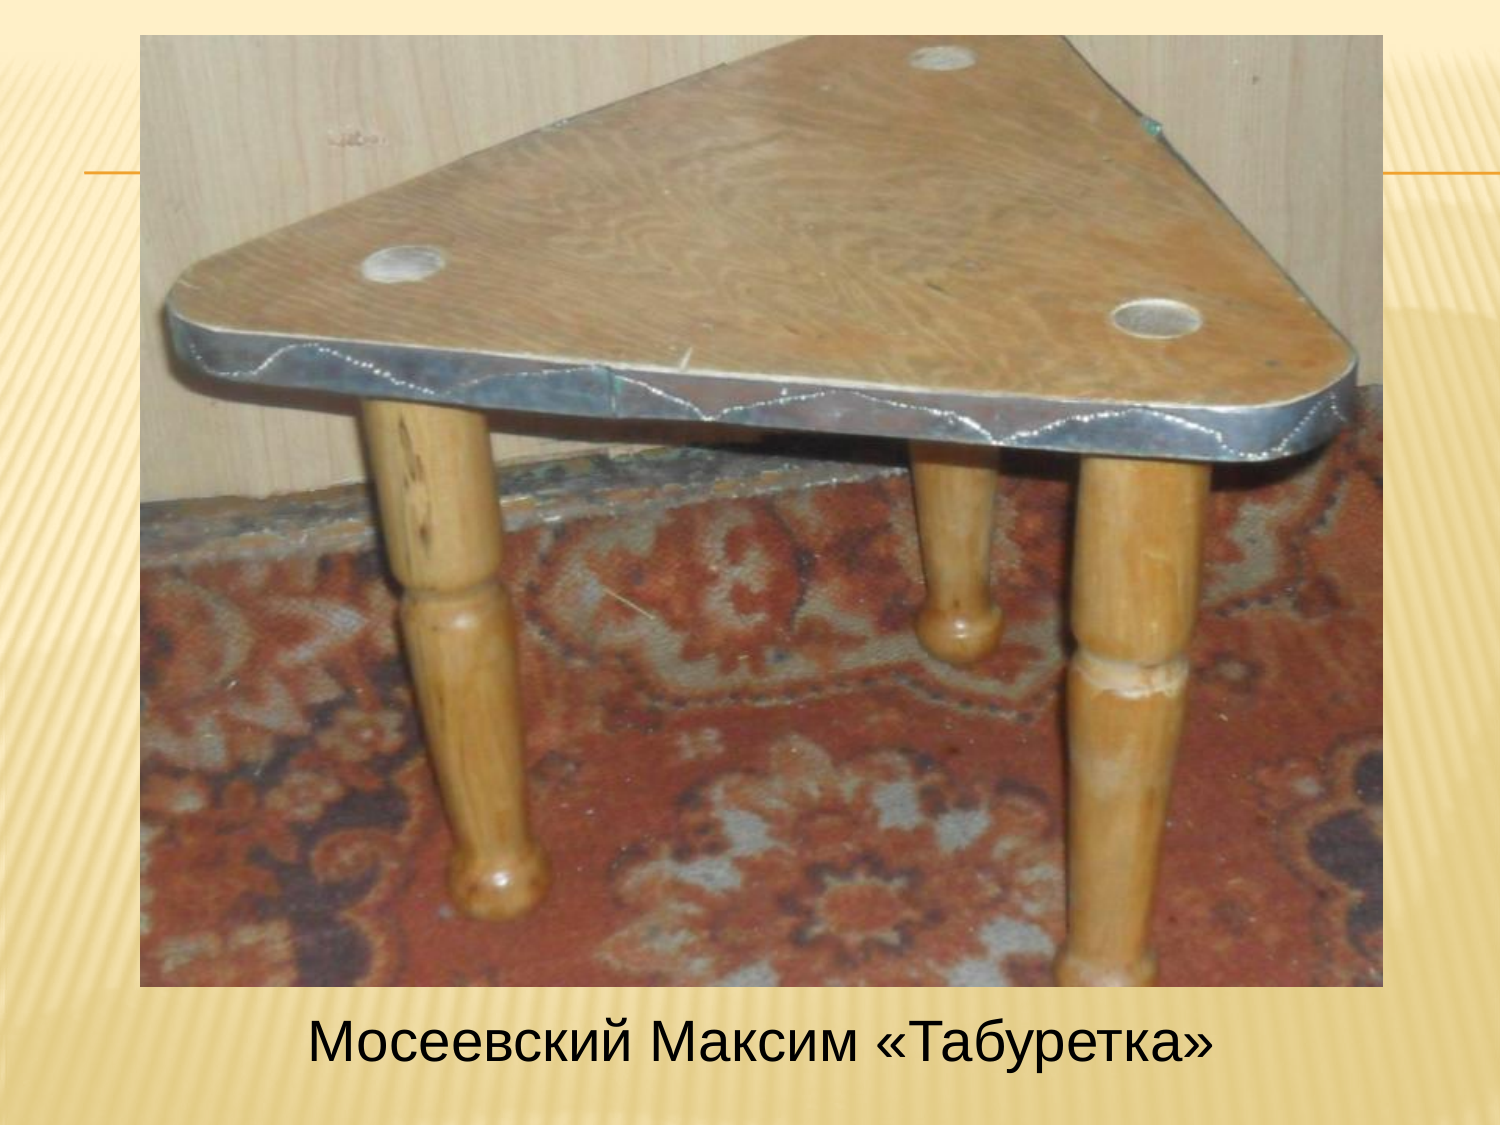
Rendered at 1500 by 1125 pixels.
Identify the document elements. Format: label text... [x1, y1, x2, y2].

picture [140, 34, 1384, 987]
text_box Мосеевский Максим «Табуретка» [210, 1003, 1313, 1081]
